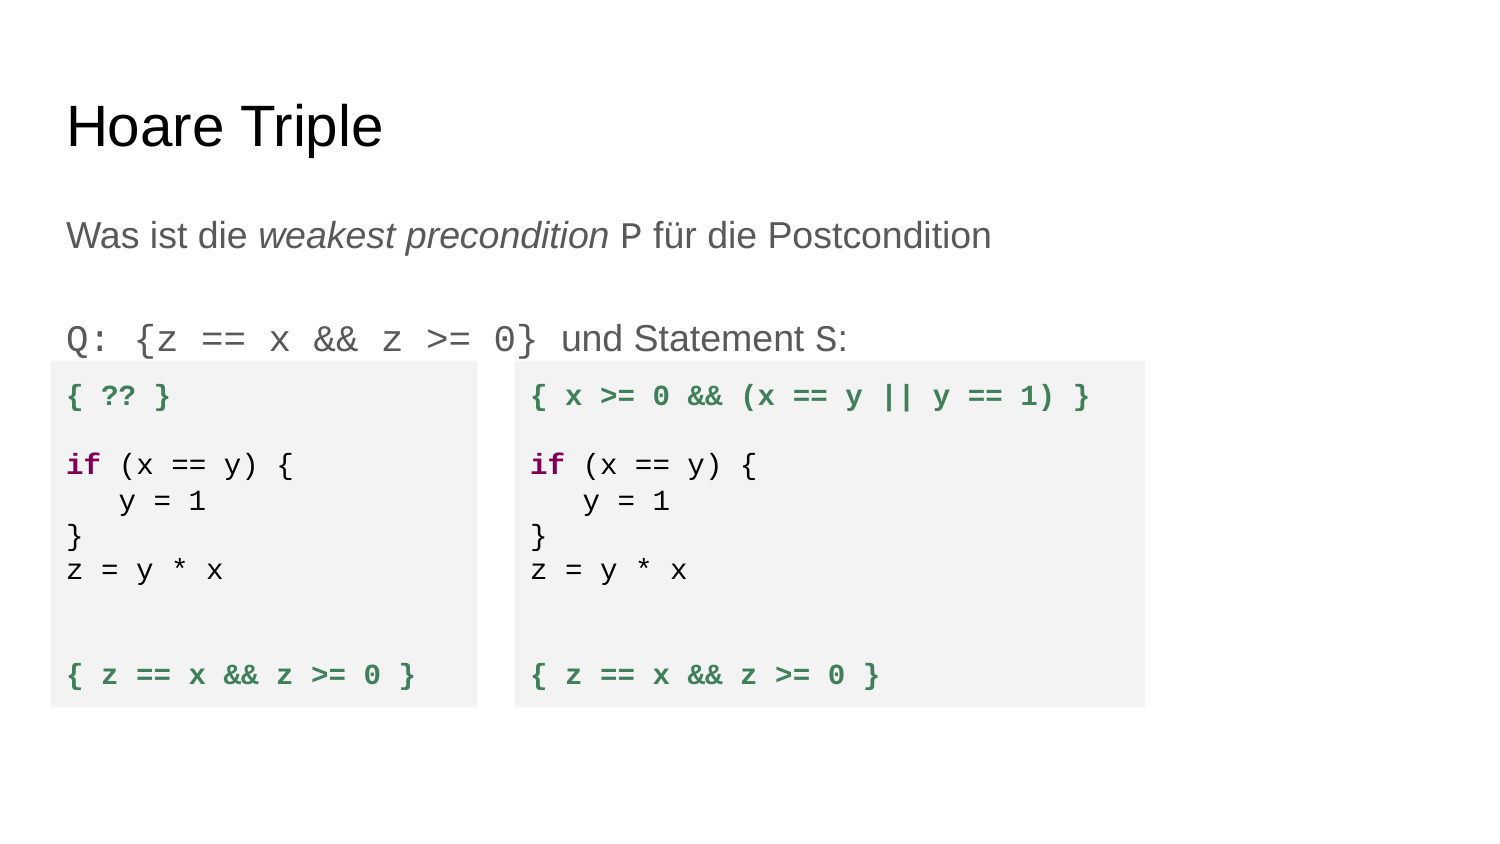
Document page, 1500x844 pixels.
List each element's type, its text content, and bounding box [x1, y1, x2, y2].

text_box { ?? } if (x == y) { y = 1 } z = y * x { z == x && z >= 0 } [51, 360, 477, 708]
title Hoare Triple [51, 72, 1449, 167]
text_box { x >= 0 && (x == y || y == 1) } if (x == y) { y = 1 } z = y * x { z == x && z >= 0 } [515, 360, 1145, 708]
list Was ist die weakest precondition P für die Postcondition Q: {z == x && z >= 0} und Statement S: [51, 189, 1449, 318]
